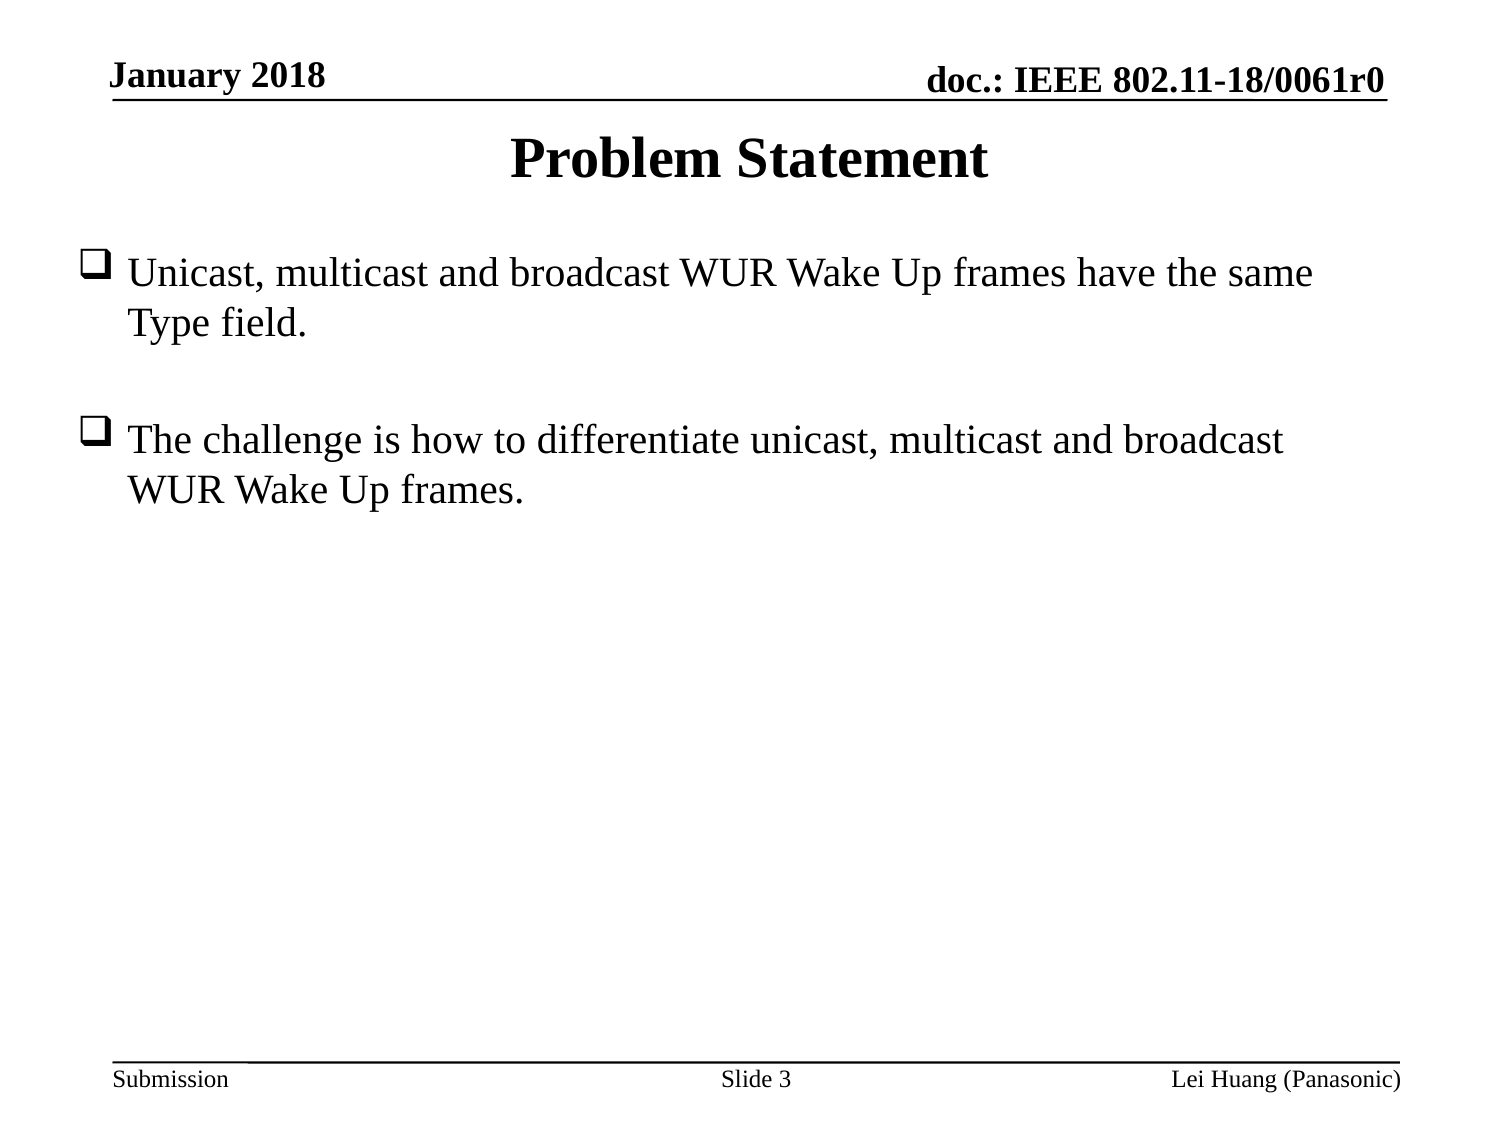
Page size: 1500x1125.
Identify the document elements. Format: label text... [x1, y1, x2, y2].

footer Lei Huang (Panasonic) [949, 1061, 1402, 1093]
text_box Unicast, multicast and broadcast WUR Wake Up frames have the same Type field. The challenge is how to differentiate unicast, multicast and broadcast WUR Wake Up frames. [62, 237, 1402, 923]
text_box Problem Statement [0, 111, 1500, 200]
slide_number Slide 3 [712, 1061, 800, 1093]
